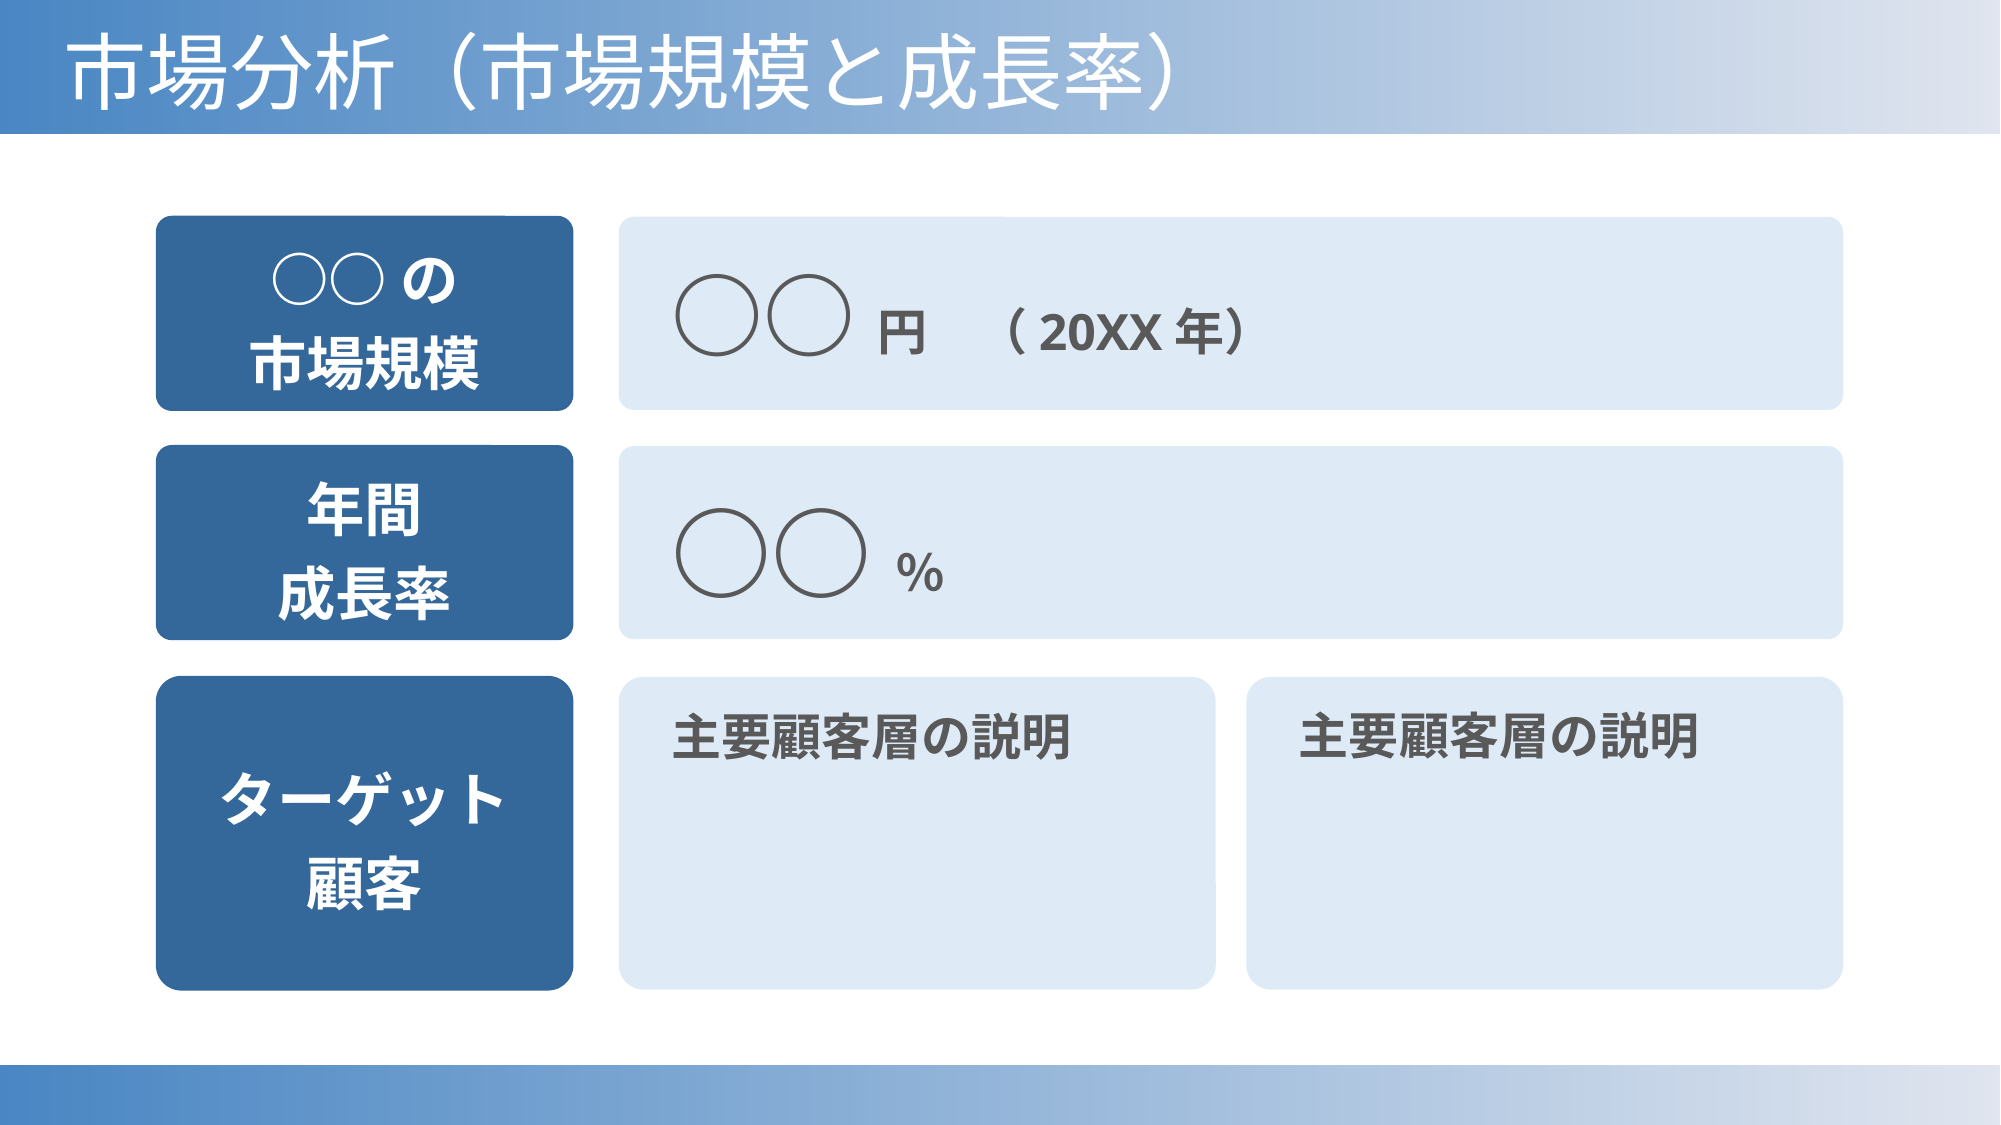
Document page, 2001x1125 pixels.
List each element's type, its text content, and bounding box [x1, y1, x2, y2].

text_box ターゲット 顧客 [155, 675, 574, 991]
text_box ○○円 （20XX年） [656, 250, 1585, 376]
text_box [617, 215, 1845, 411]
text_box ○○の 市場規模 [155, 215, 574, 411]
title 市場分析（市場規模と成長率） [48, 22, 1774, 131]
text_box 年間 成長率 [155, 444, 574, 641]
text_box 主要顧客層の説明 [656, 697, 1190, 773]
text_box [617, 675, 1217, 991]
text_box ○○％ [656, 483, 1316, 619]
text_box [1245, 675, 1845, 991]
text_box [617, 444, 1845, 641]
text_box 主要顧客層の説明 [1283, 697, 1816, 773]
